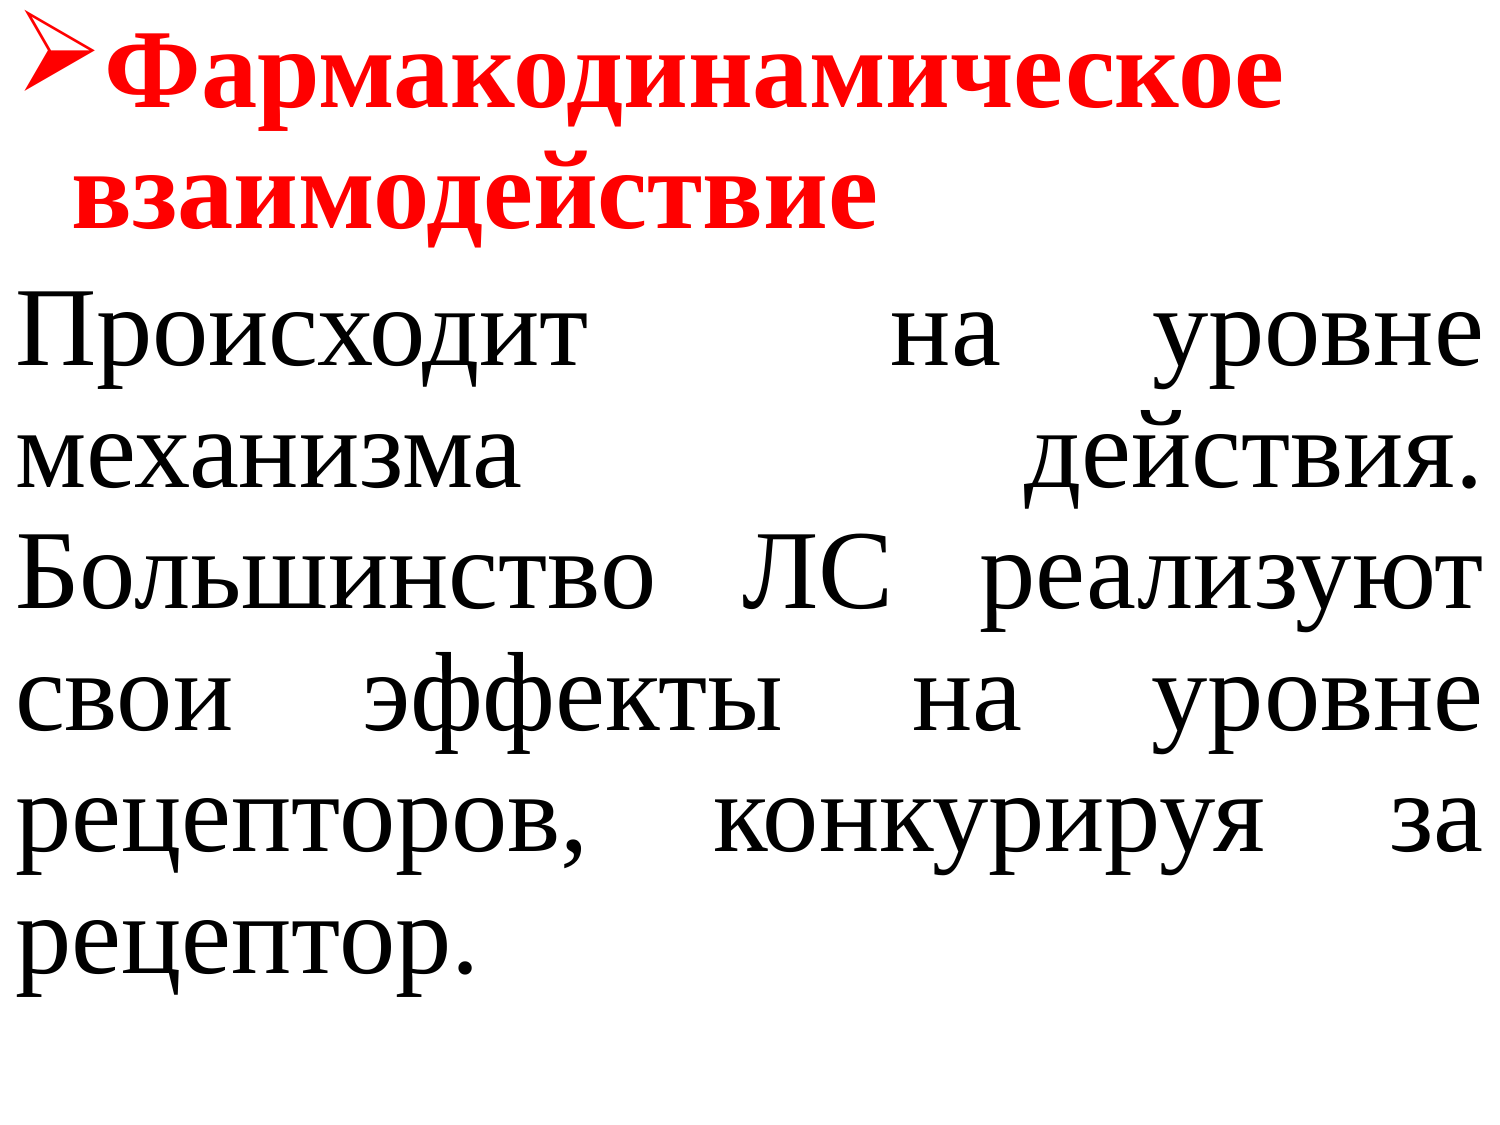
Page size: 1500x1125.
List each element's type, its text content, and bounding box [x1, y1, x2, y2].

list Фармакодинамическое взаимодействие Происходит на уровне механизма действия. Большинство ЛС реализуют свои эффекты на уровне рецепторов, конкурируя за рецептор. [0, 2, 1500, 1125]
